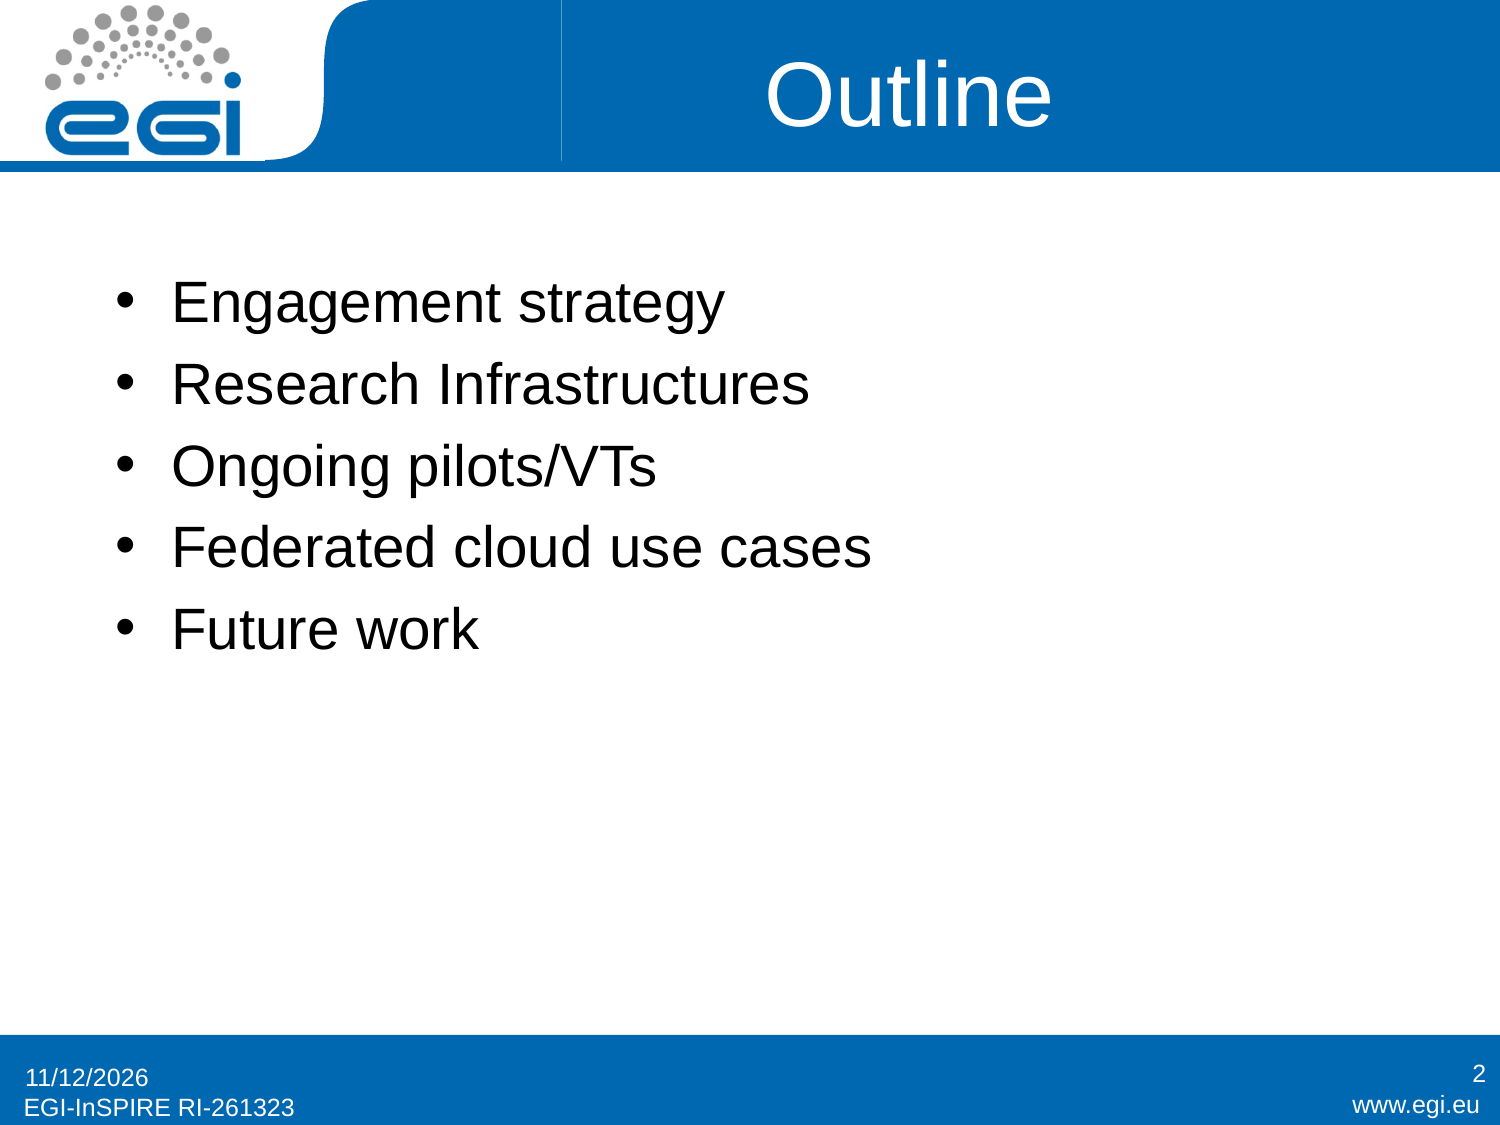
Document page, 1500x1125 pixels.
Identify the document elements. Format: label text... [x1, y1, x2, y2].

picture [0, 0, 265, 161]
list Engagement strategy Research Infrastructures Ongoing pilots/VTs Federated cloud use cases Future work [100, 257, 1425, 1000]
slide_number 2 [1151, 1042, 1500, 1103]
title Outline [348, 19, 1471, 161]
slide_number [10, 1046, 361, 1106]
